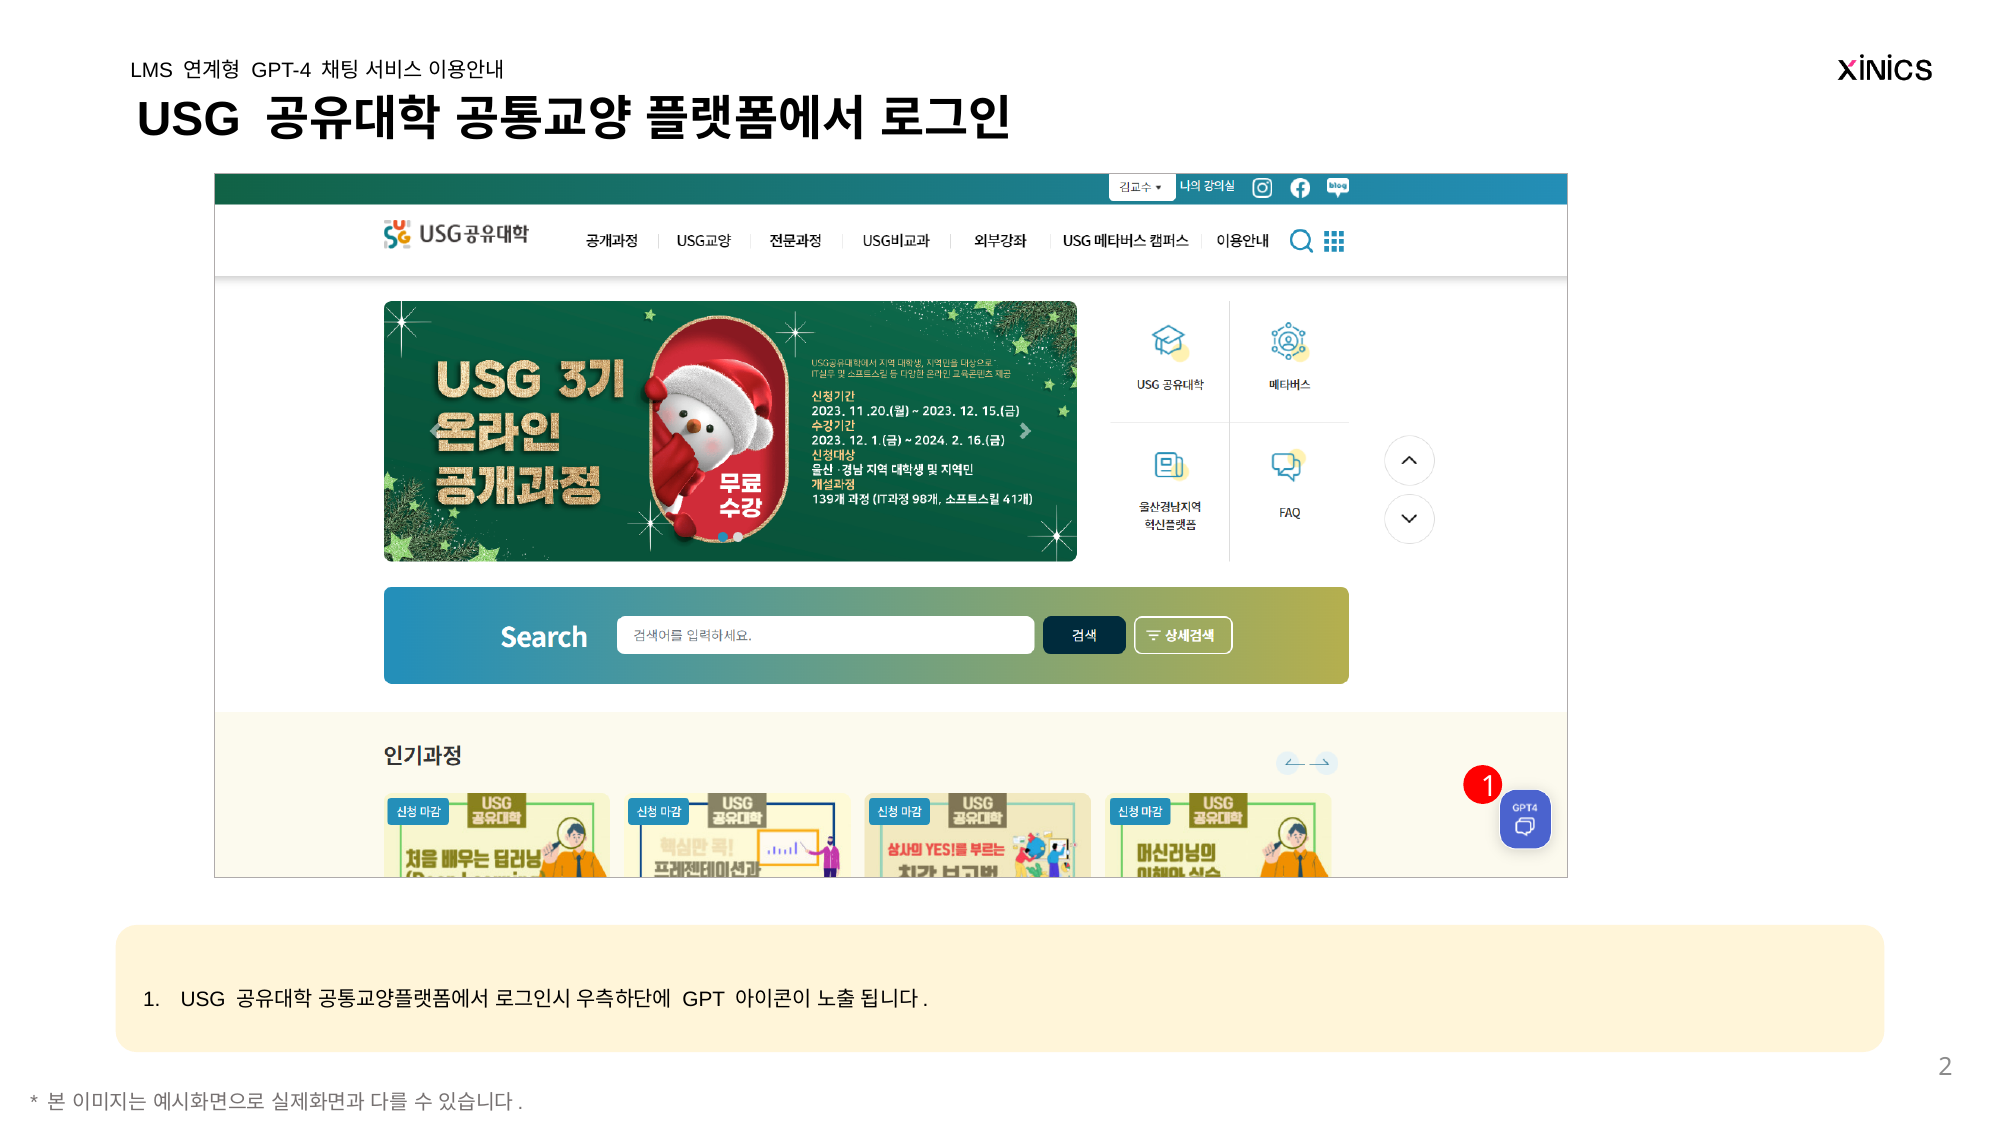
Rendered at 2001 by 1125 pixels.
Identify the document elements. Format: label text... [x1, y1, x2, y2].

picture [214, 173, 1568, 878]
text_box USG 공유대학 공통교양 플랫폼에서 로그인 [122, 86, 1871, 174]
picture [1835, 52, 1934, 82]
text_box * 본 이미지는 예시화면으로 실제화면과 다를 수 있습니다. [15, 1069, 617, 1122]
slide_number 2 [1517, 1037, 1968, 1098]
text_box USG 공유대학 공통교양플랫폼에서 로그인시 우측하단에 GPT 아이콘이 노출 됩니다. [128, 931, 1877, 1053]
